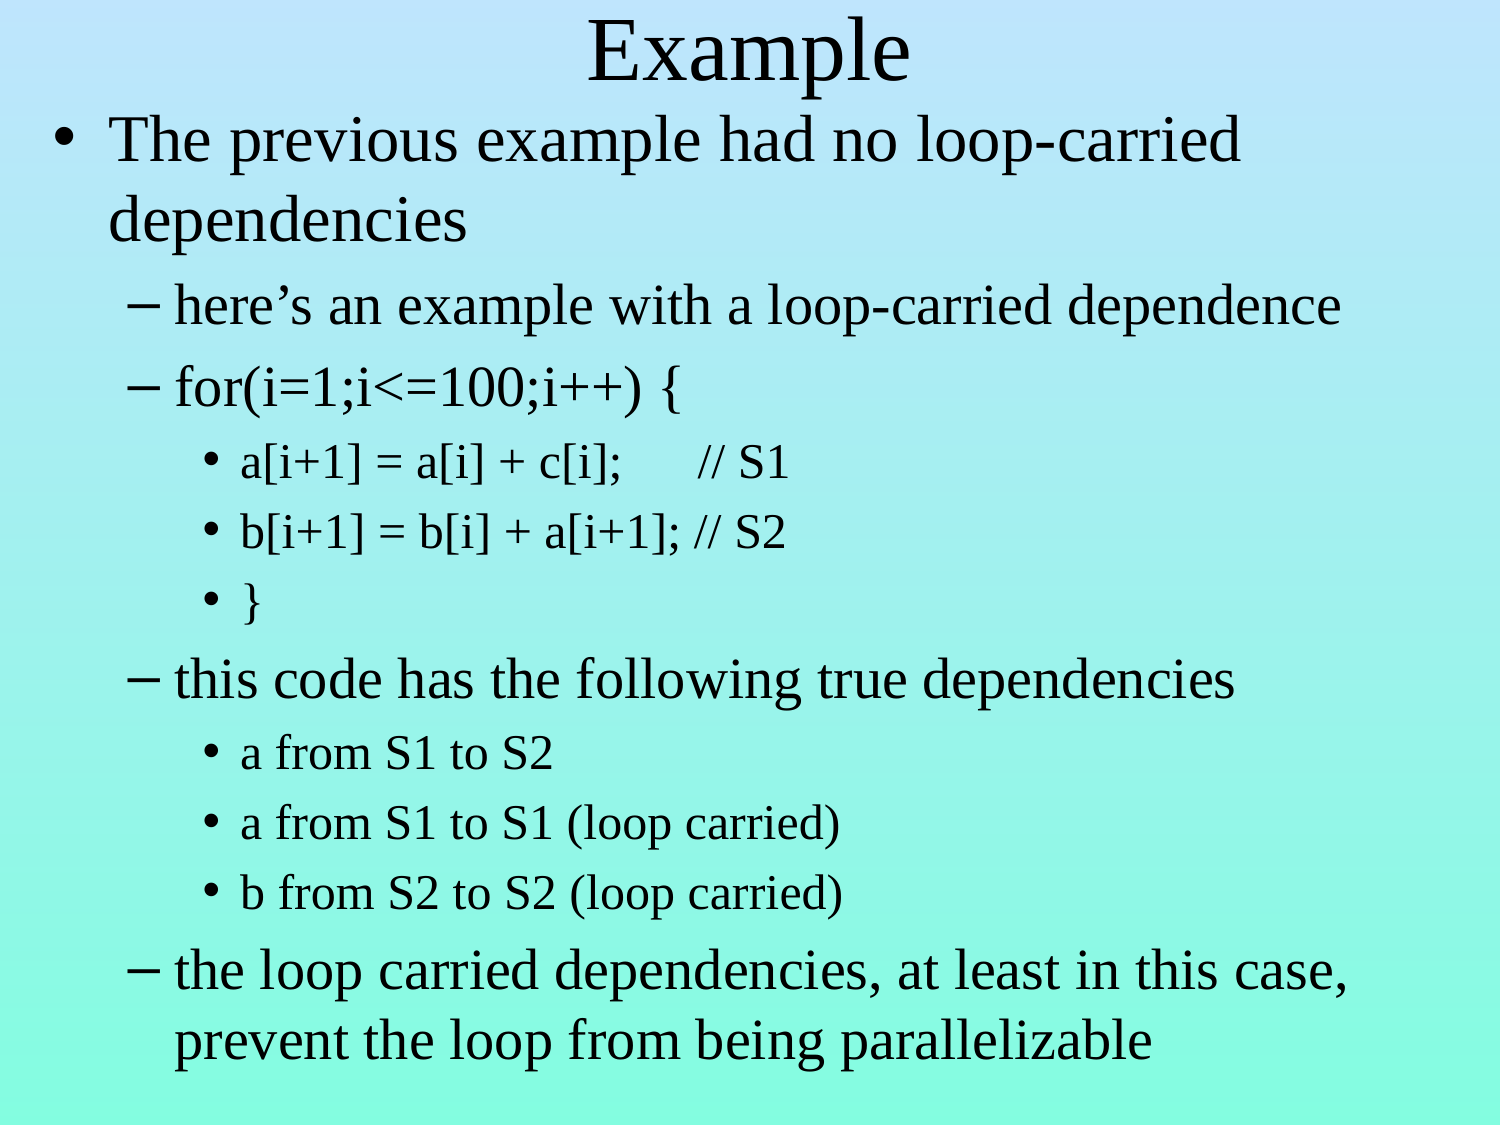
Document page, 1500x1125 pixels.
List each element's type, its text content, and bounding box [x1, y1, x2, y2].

title Example [75, 0, 1425, 87]
list The previous example had no loop-carried dependencies here’s an example with a loop-carried dependence for(i=1;i<=100;i++) { a[i+1] = a[i] + c[i]; // S1 b[i+1] = b[i] + a[i+1]; // S2 } this code has the following true dependencies a from S1 to S2 a from S1 to S1 (loop carried) b from S2 to S2 (loop carried) the loop carried dependencies, at least in this case, prevent the loop from being parallelizable [37, 87, 1463, 1100]
